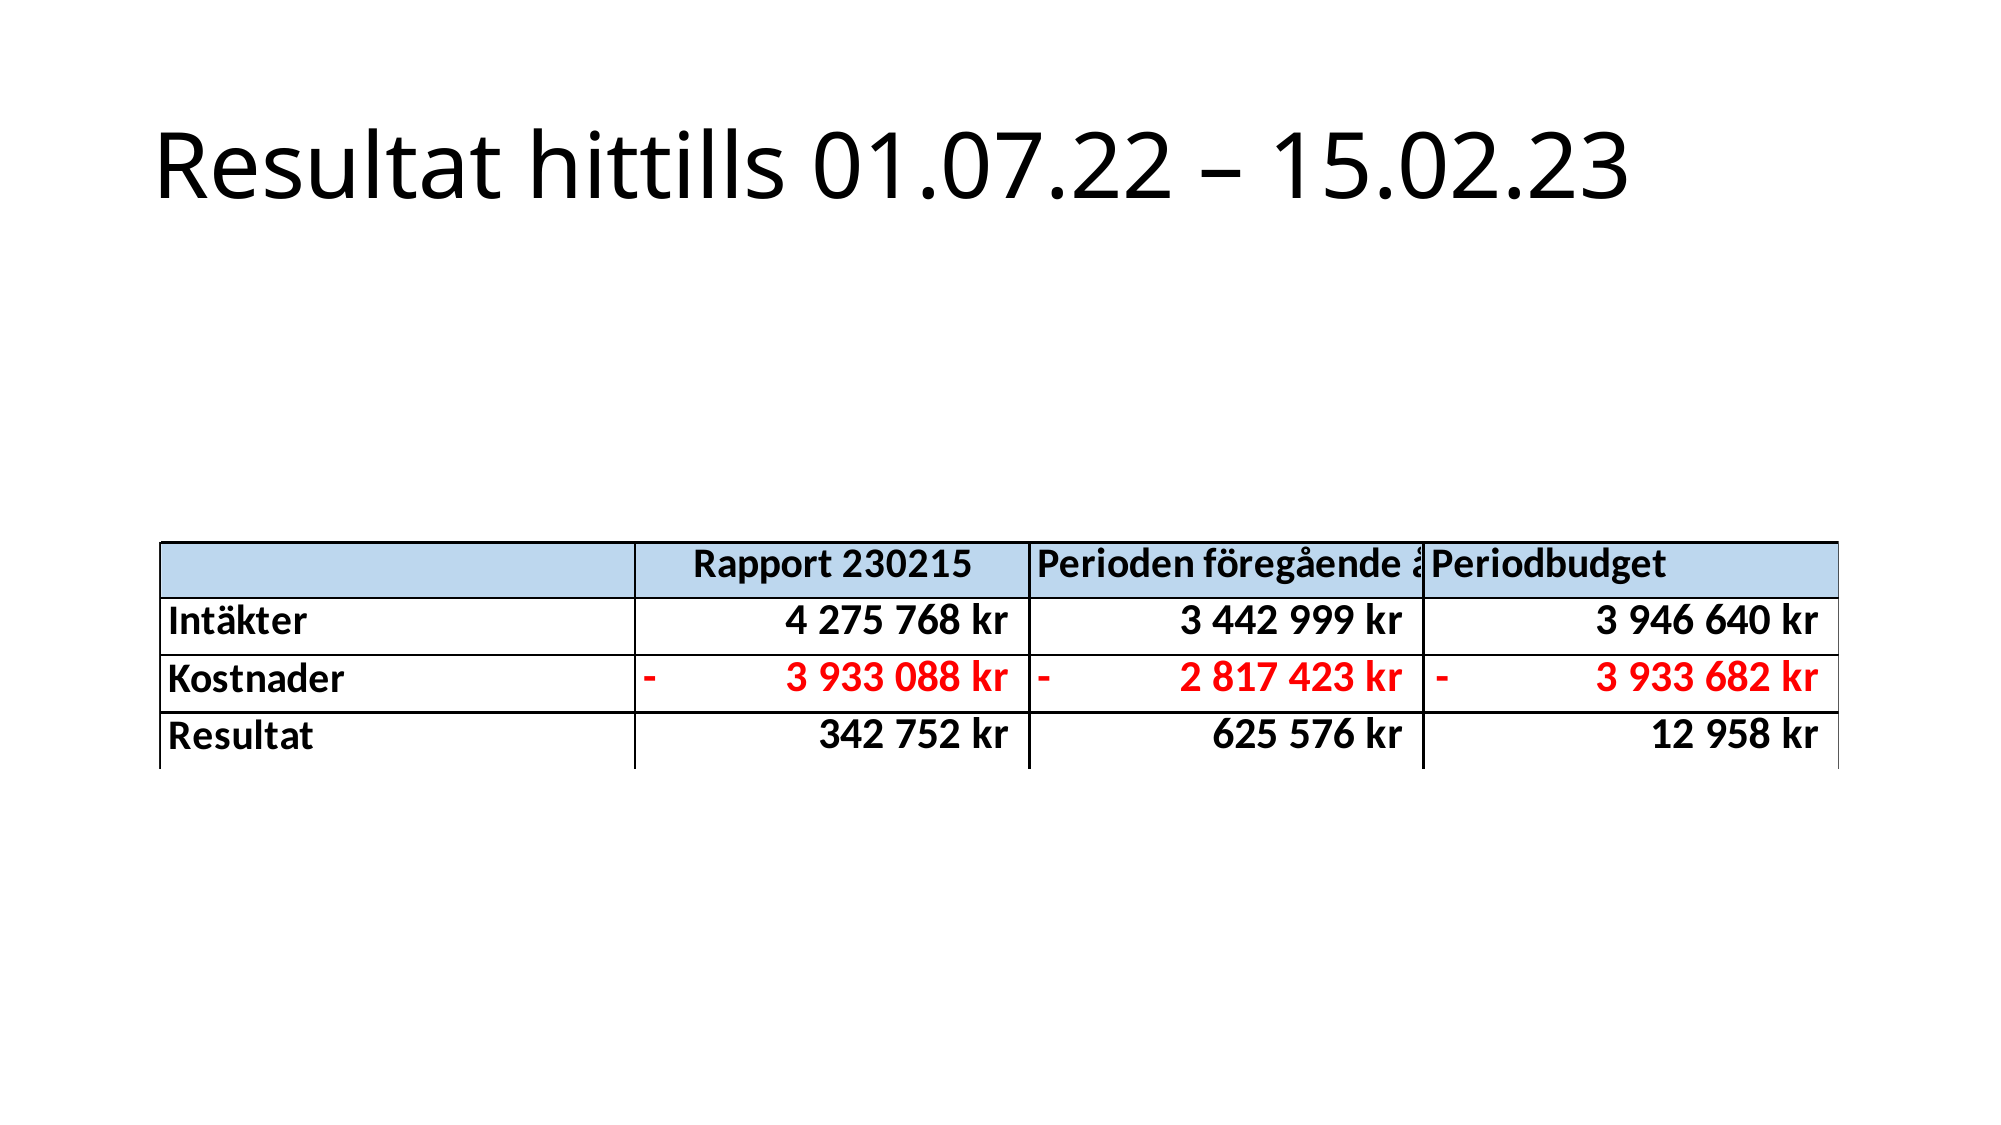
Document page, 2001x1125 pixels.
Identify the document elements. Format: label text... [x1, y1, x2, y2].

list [159, 541, 1841, 772]
title Resultat hittills 01.07.22 – 15.02.23 [137, 59, 1863, 278]
